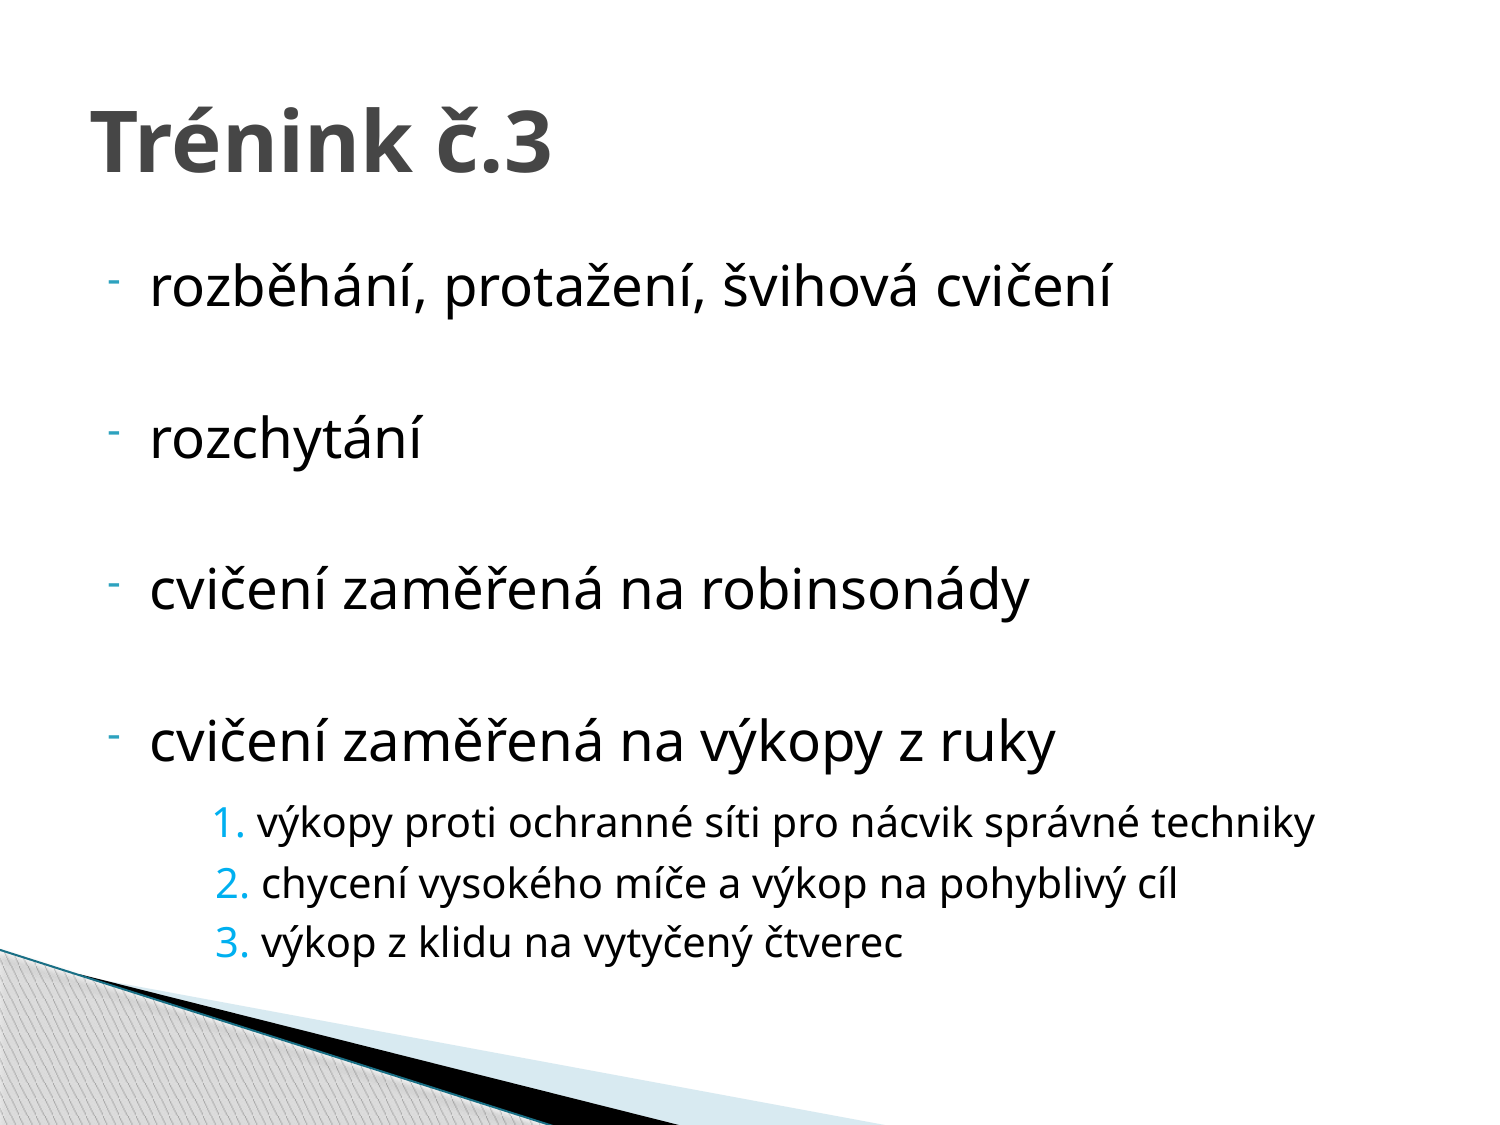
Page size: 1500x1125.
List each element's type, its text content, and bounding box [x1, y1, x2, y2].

list rozběhání, protažení, švihová cvičení rozchytání cvičení zaměřená na robinsonády cvičení zaměřená na výkopy z ruky 1. výkopy proti ochranné síti pro nácvik správné techniky 2. chycení vysokého míče a výkop na pohyblivý cíl 3. výkop z klidu na vytyčený čtverec [75, 243, 1425, 986]
title Trénink č.3 [75, 45, 1425, 233]
